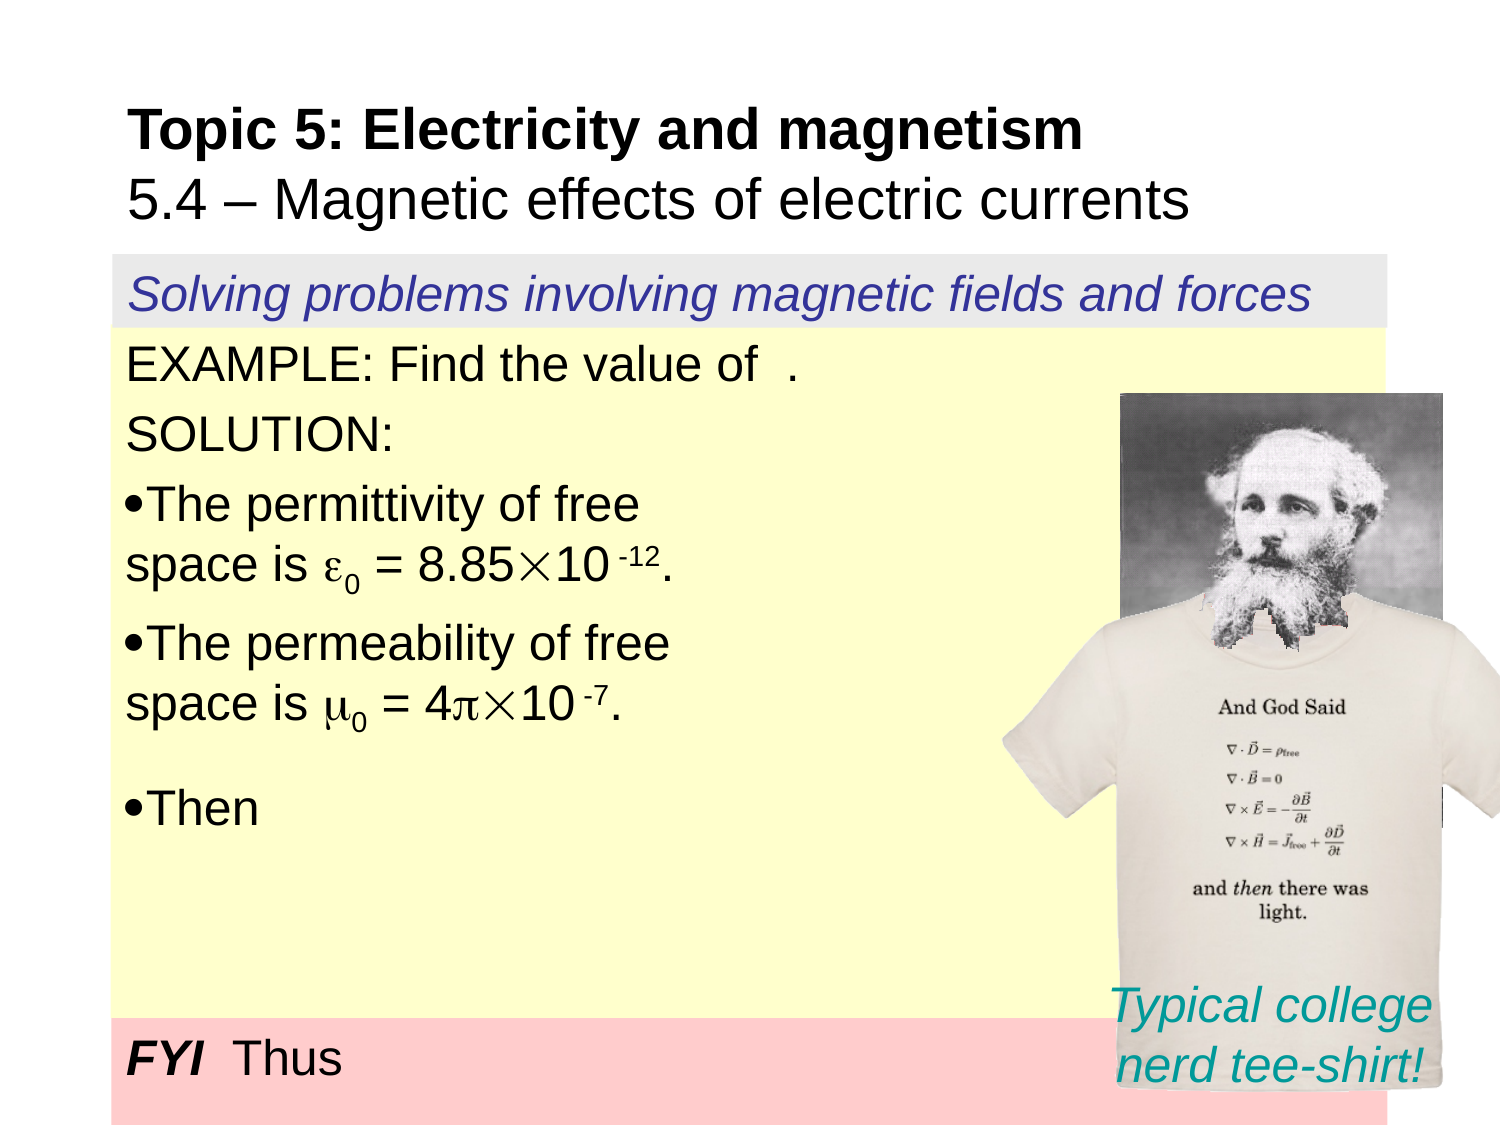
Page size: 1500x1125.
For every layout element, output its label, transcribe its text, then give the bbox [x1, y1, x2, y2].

text_box FYI Thus [111, 1018, 987, 1125]
text_box Topic 5: Electricity and magnetism 5.4 – Magnetic effects of electric currents [112, 87, 1388, 235]
picture [992, 393, 1500, 1125]
text_box Solving problems involving magnetic fields and forces [112, 254, 1388, 328]
